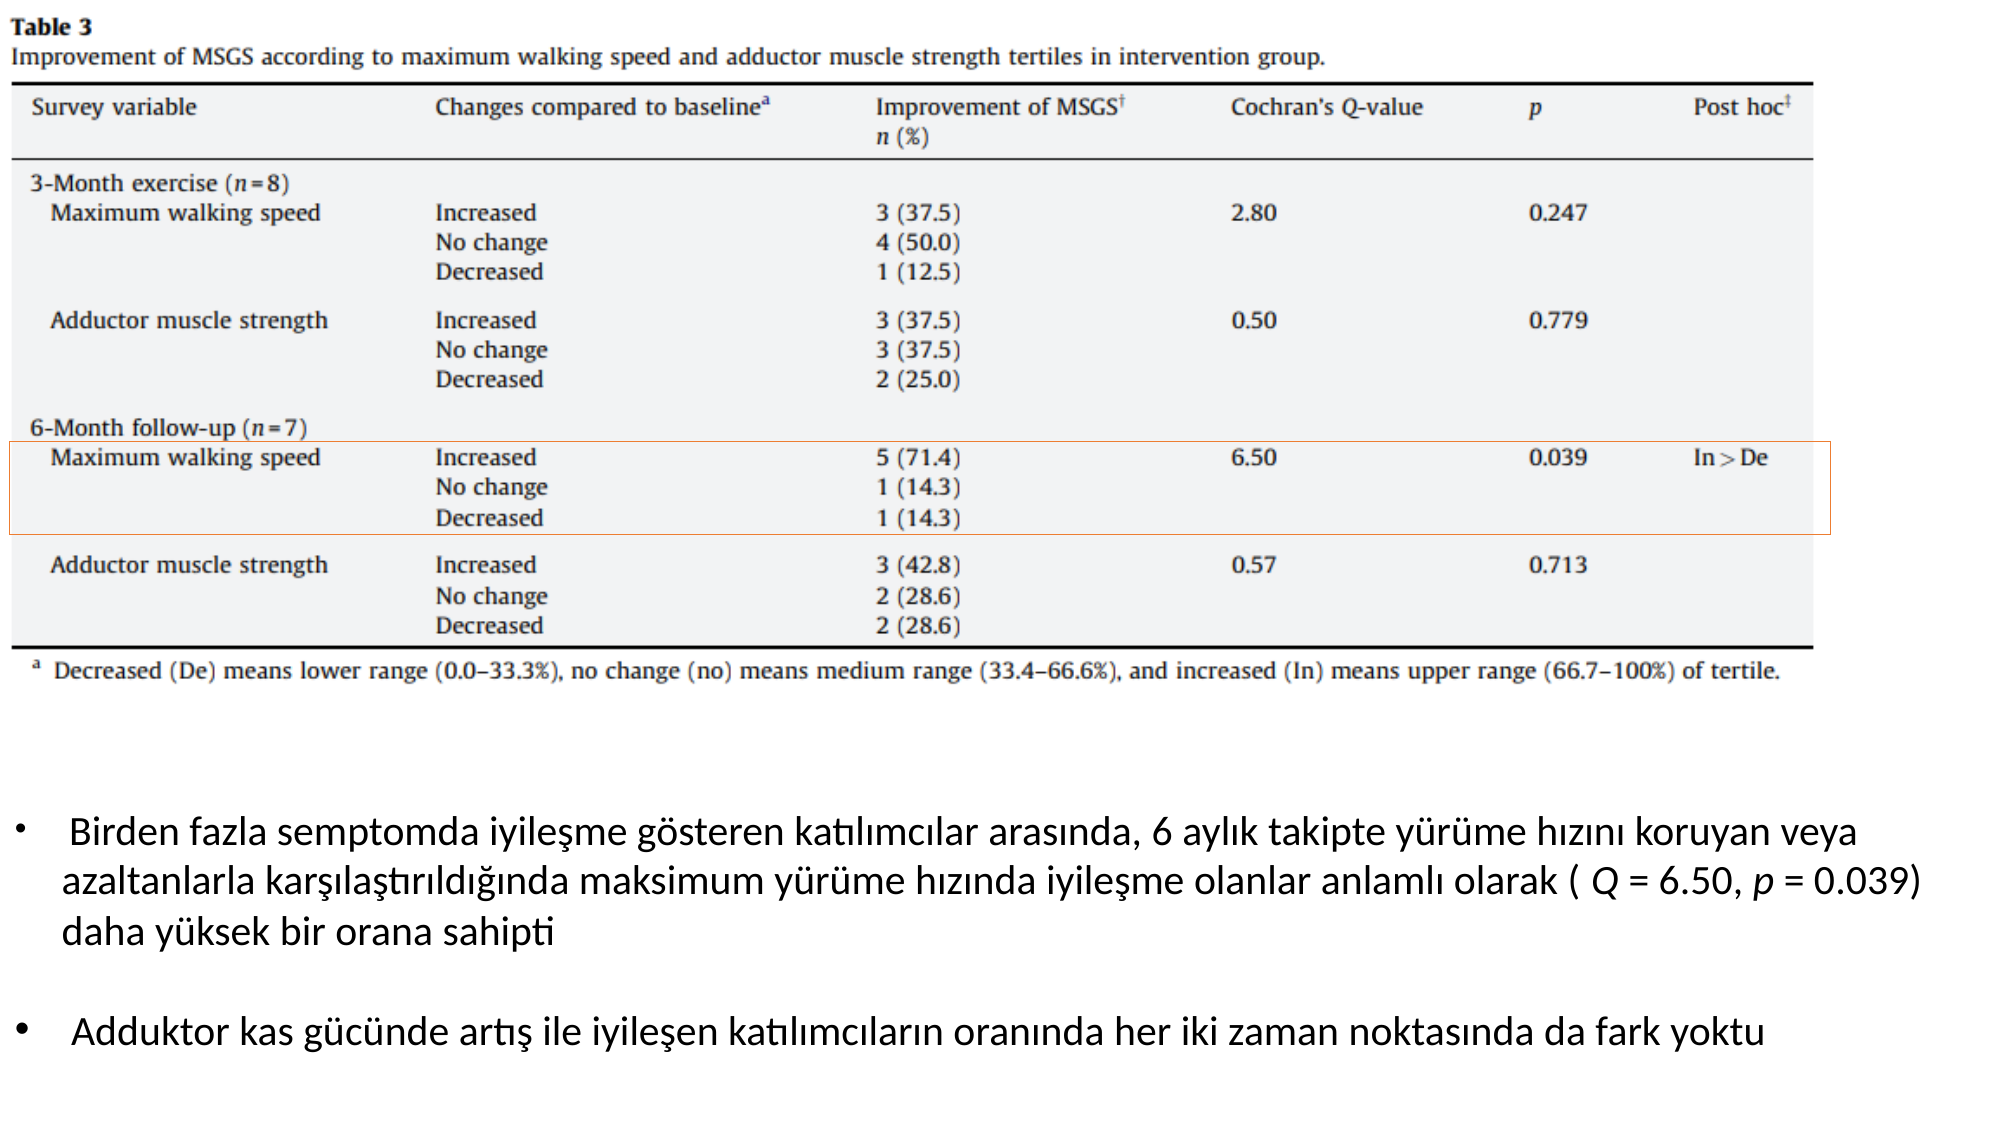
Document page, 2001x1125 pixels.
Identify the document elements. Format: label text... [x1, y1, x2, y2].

picture [0, 0, 1831, 705]
text_box Birden fazla semptomda iyileşme gösteren katılımcılar arasında, 6 aylık takipte yürüme hızını koruyan veya azaltanlarla karşılaştırıldığında maksimum yürüme hızında iyileşme olanlar anlamlı olarak ( Q = 6.50, p = 0.039) daha yüksek bir orana sahipti Adduktor kas gücünde artış ile iyileşen katılımcıların oranında her iki zaman noktasında da fark yoktu [0, 796, 1965, 1111]
